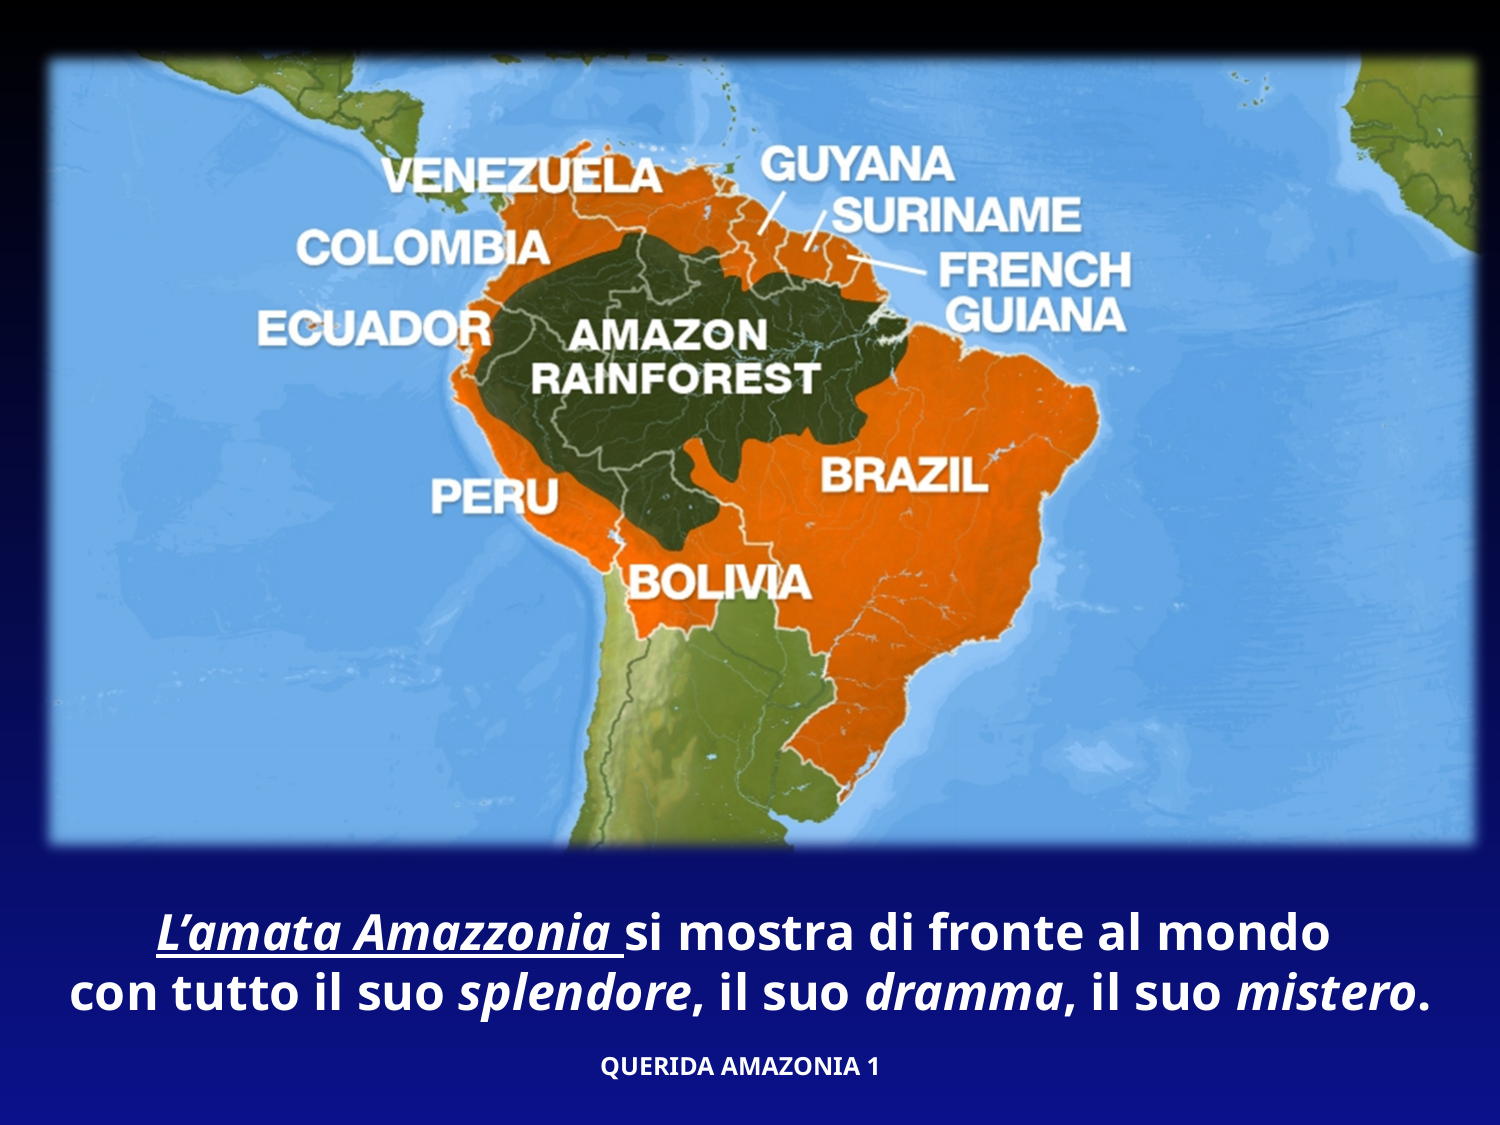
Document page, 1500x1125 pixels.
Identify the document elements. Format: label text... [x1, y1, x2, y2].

picture [32, 42, 1492, 862]
text_box L’amata Amazzonia si mostra di fronte al mondo con tutto il suo splendore, il suo dramma, il suo mistero. QUERIDA AMAZONIA 1 [0, 893, 1500, 1088]
